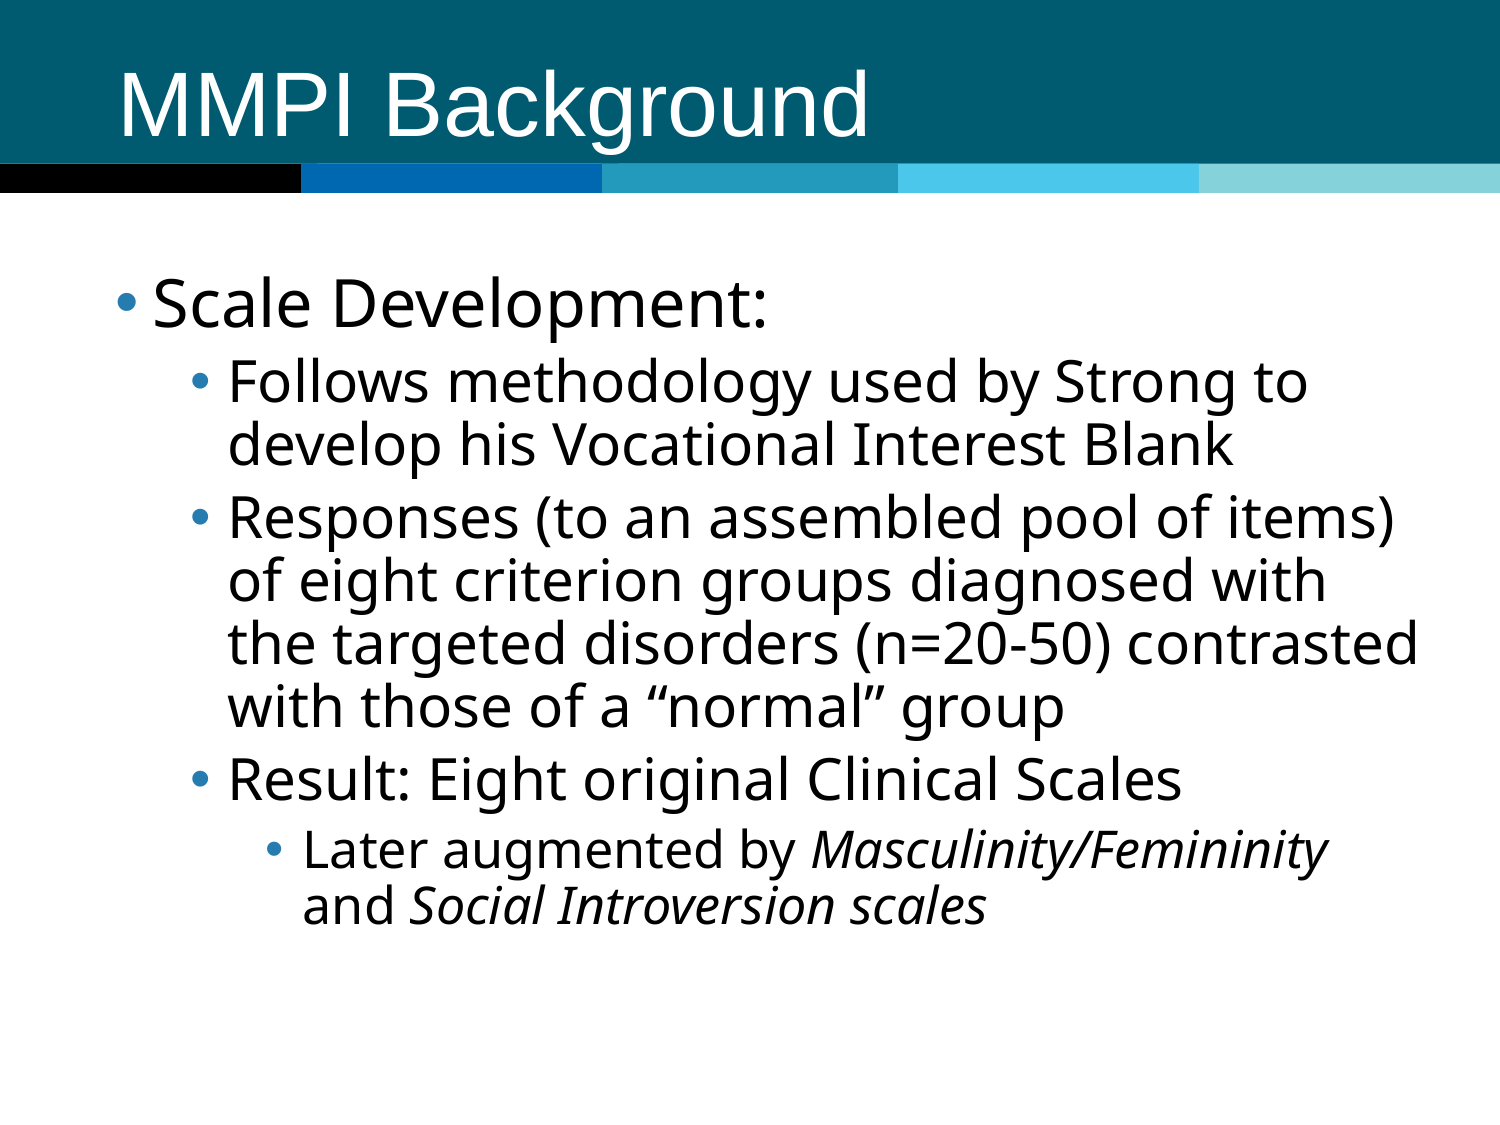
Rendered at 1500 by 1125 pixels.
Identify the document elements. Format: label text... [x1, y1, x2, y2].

title MMPI Background [103, 50, 1397, 156]
list Scale Development: Follows methodology used by Strong to develop his Vocational Interest Blank Responses (to an assembled pool of items) of eight criterion groups diagnosed with the targeted disorders (n=20-50) contrasted with those of a “normal” group Result: Eight original Clinical Scales Later augmented by Masculinity/Femininity and Social Introversion scales [100, 262, 1438, 1075]
